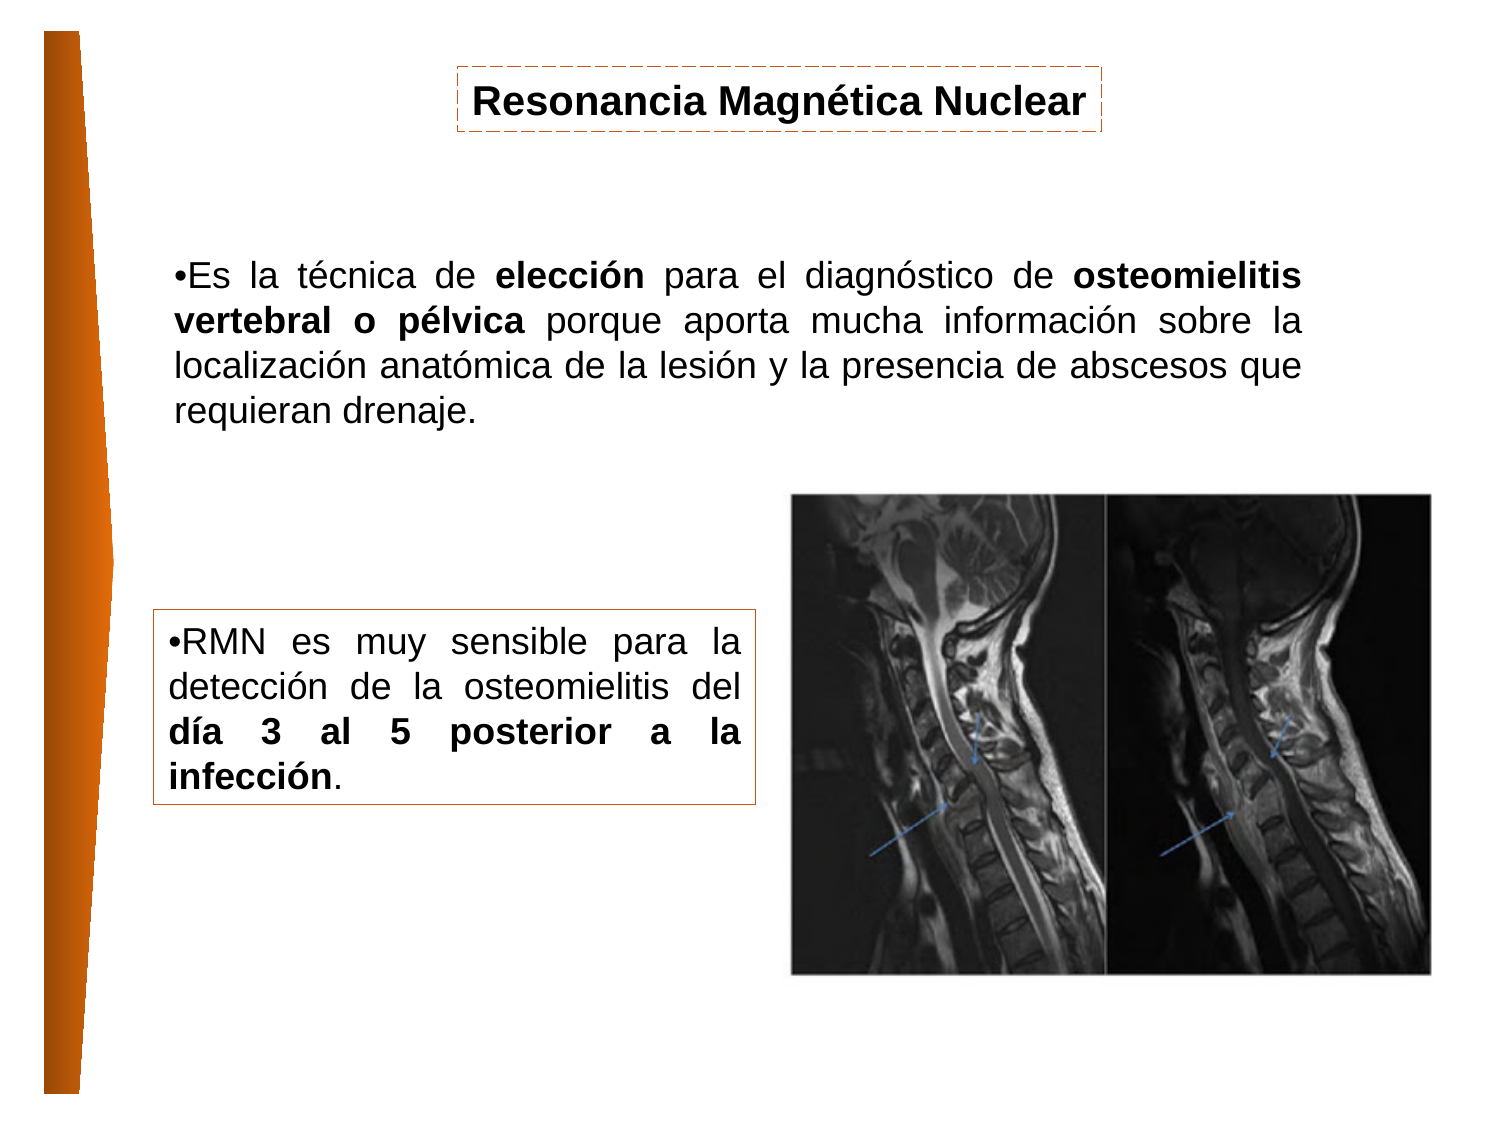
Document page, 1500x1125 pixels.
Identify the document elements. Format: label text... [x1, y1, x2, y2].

text_box Resonancia Magnética Nuclear [457, 66, 1102, 132]
text_box •Es la técnica de elección para el diagnóstico de osteomielitis vertebral o pélvica porque aporta mucha información sobre la localización anatómica de la lesión y la presencia de abscesos que requieran drenaje. [159, 243, 1317, 439]
text_box •RMN es muy sensible para la detección de la osteomielitis del día 3 al 5 posterior a la infección. [153, 609, 750, 805]
picture [755, 491, 1454, 989]
text_box [41, 28, 116, 1097]
